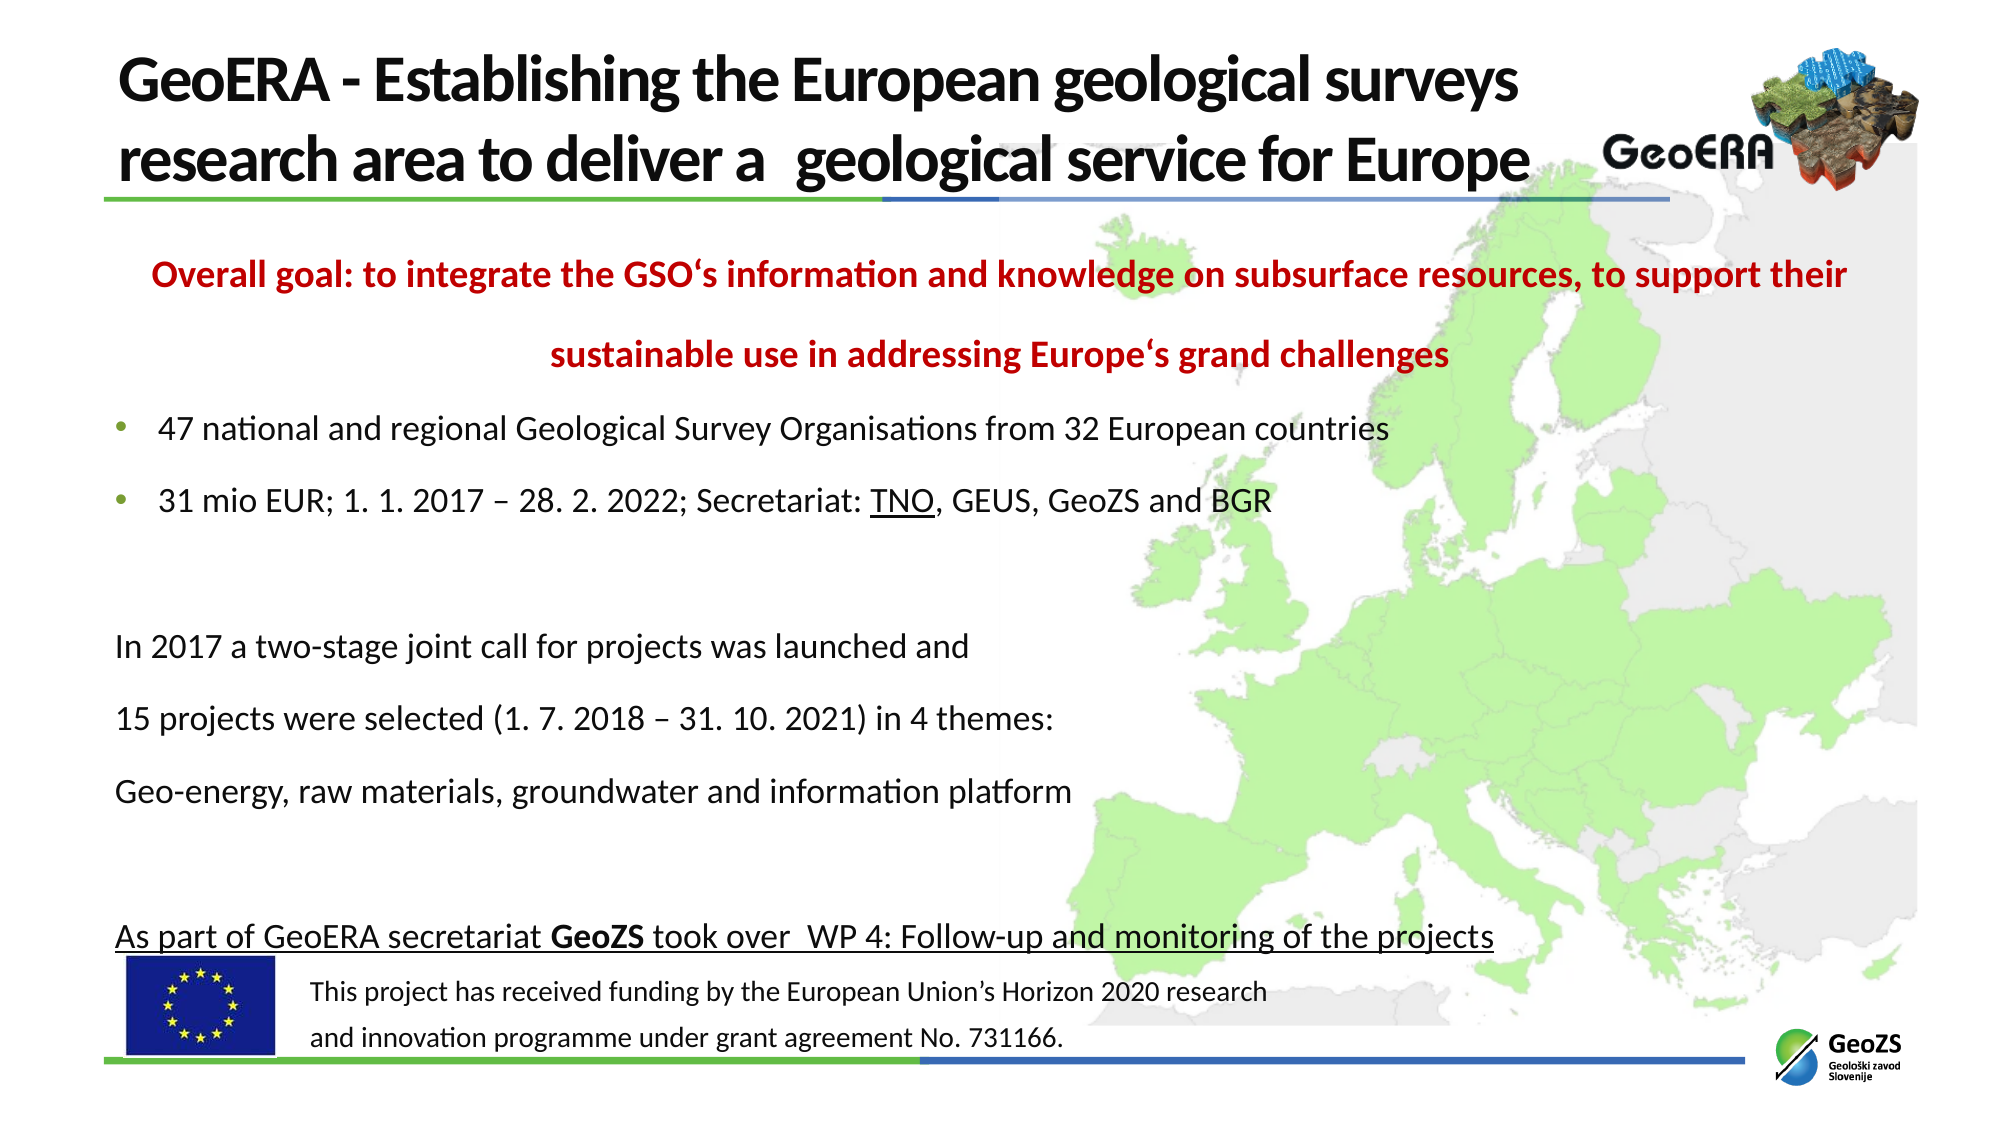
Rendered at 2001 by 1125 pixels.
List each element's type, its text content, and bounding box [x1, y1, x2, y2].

list Overall goal: to integrate the GSO‘s information and knowledge on subsurface resources, to support their sustainable use in addressing Europe‘s grand challenges 47 national and regional Geological Survey Organisations from 32 European countries 31 mio EUR; 1. 1. 2017 – 28. 2. 2022; Secretariat: TNO, GEUS, GeoZS and BGR In 2017 a two-stage joint call for projects was launched and 15 projects were selected (1. 7. 2018 – 31. 10. 2021) in 4 themes: Geo-energy, raw materials, groundwater and information platform As part of GeoERA secretariat GeoZS took over WP 4: Follow-up and monitoring of the projects [99, 208, 996, 966]
picture [999, 48, 1920, 1087]
picture [123, 953, 277, 1083]
title GeoERA - Establishing the European geological surveys research area to deliver a geological service for Europe [103, 20, 1652, 208]
text_box This project has received funding by the European Union’s Horizon 2020 research and innovation programme under grant agreement No. 731166. [288, 966, 1332, 1076]
